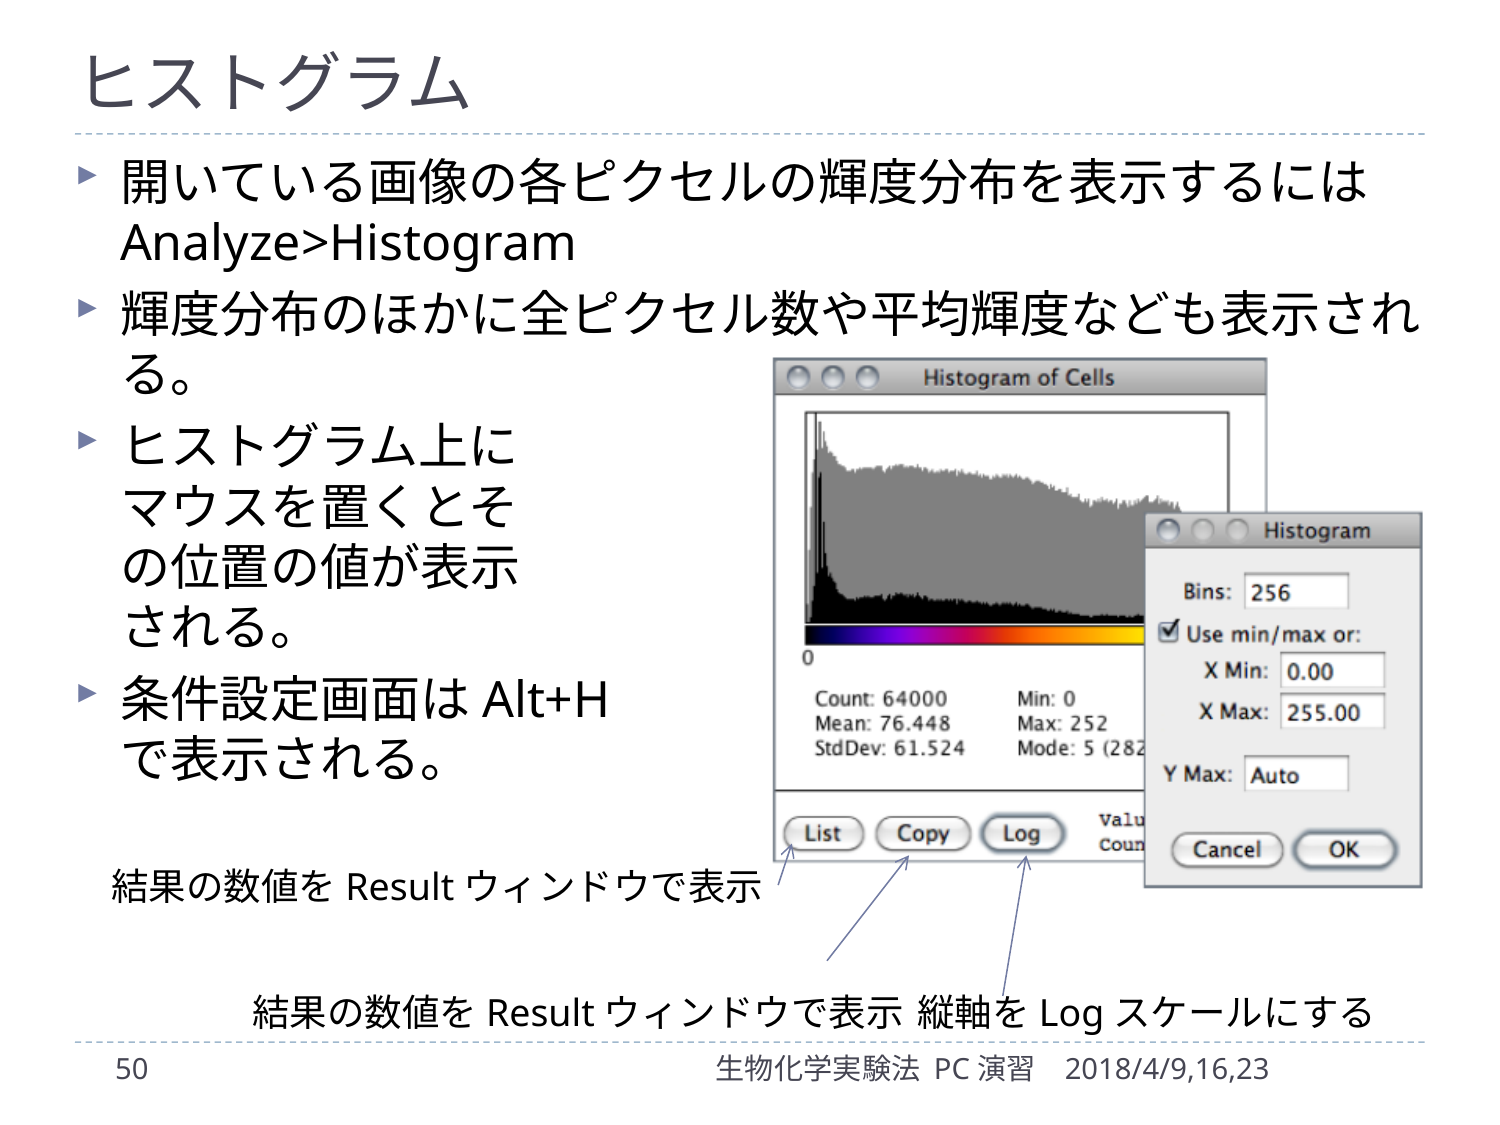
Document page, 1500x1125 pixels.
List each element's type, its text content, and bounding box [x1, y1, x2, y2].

slide_number 50 [100, 1054, 426, 1103]
footer 生物化学実験法 PC演習 [475, 1055, 1051, 1103]
list 開いている画像の各ピクセルの輝度分布を表示するにはAnalyze>Histogram 輝度分布のほかに全ピクセル数や平均輝度なども表示される。 ヒストグラム上に マウスを置くとそ の位置の値が表示 される。 条件設定画面はAlt+H で表示される。 [75, 149, 1425, 1028]
title ヒストグラム [75, 24, 1425, 121]
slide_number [1051, 1055, 1426, 1103]
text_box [100, 339, 1437, 1043]
